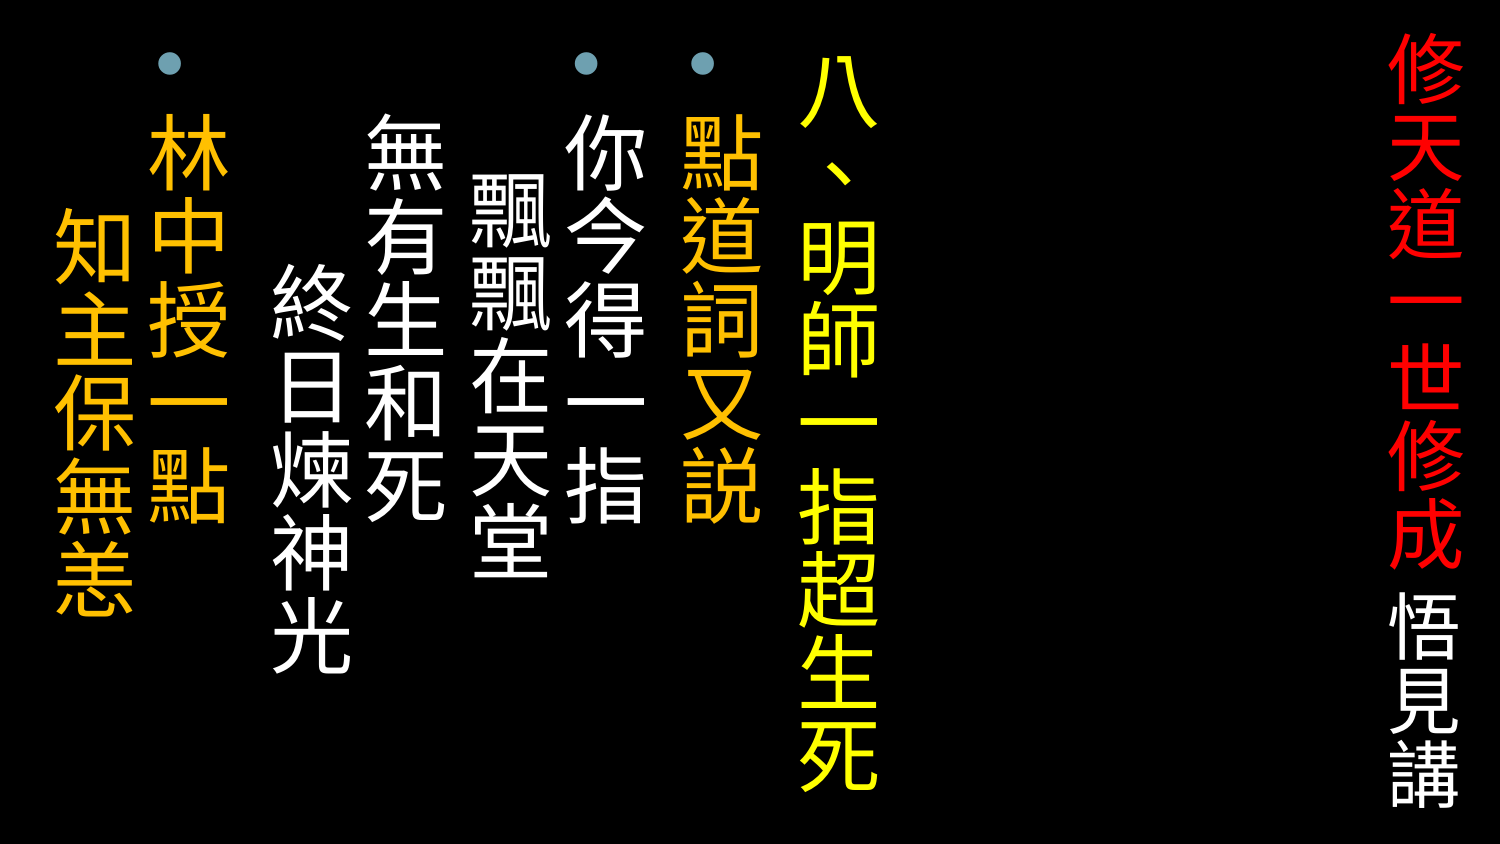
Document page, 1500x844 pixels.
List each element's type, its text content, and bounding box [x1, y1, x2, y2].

title 修天道一世修成 悟見講 [1364, 21, 1483, 820]
list 八、明師一指超生死 點道詞又説 你今得一指 飄飄在天堂 無有生和死 終日煉神光 林中授一點 知主保無恙 [29, 27, 1365, 820]
